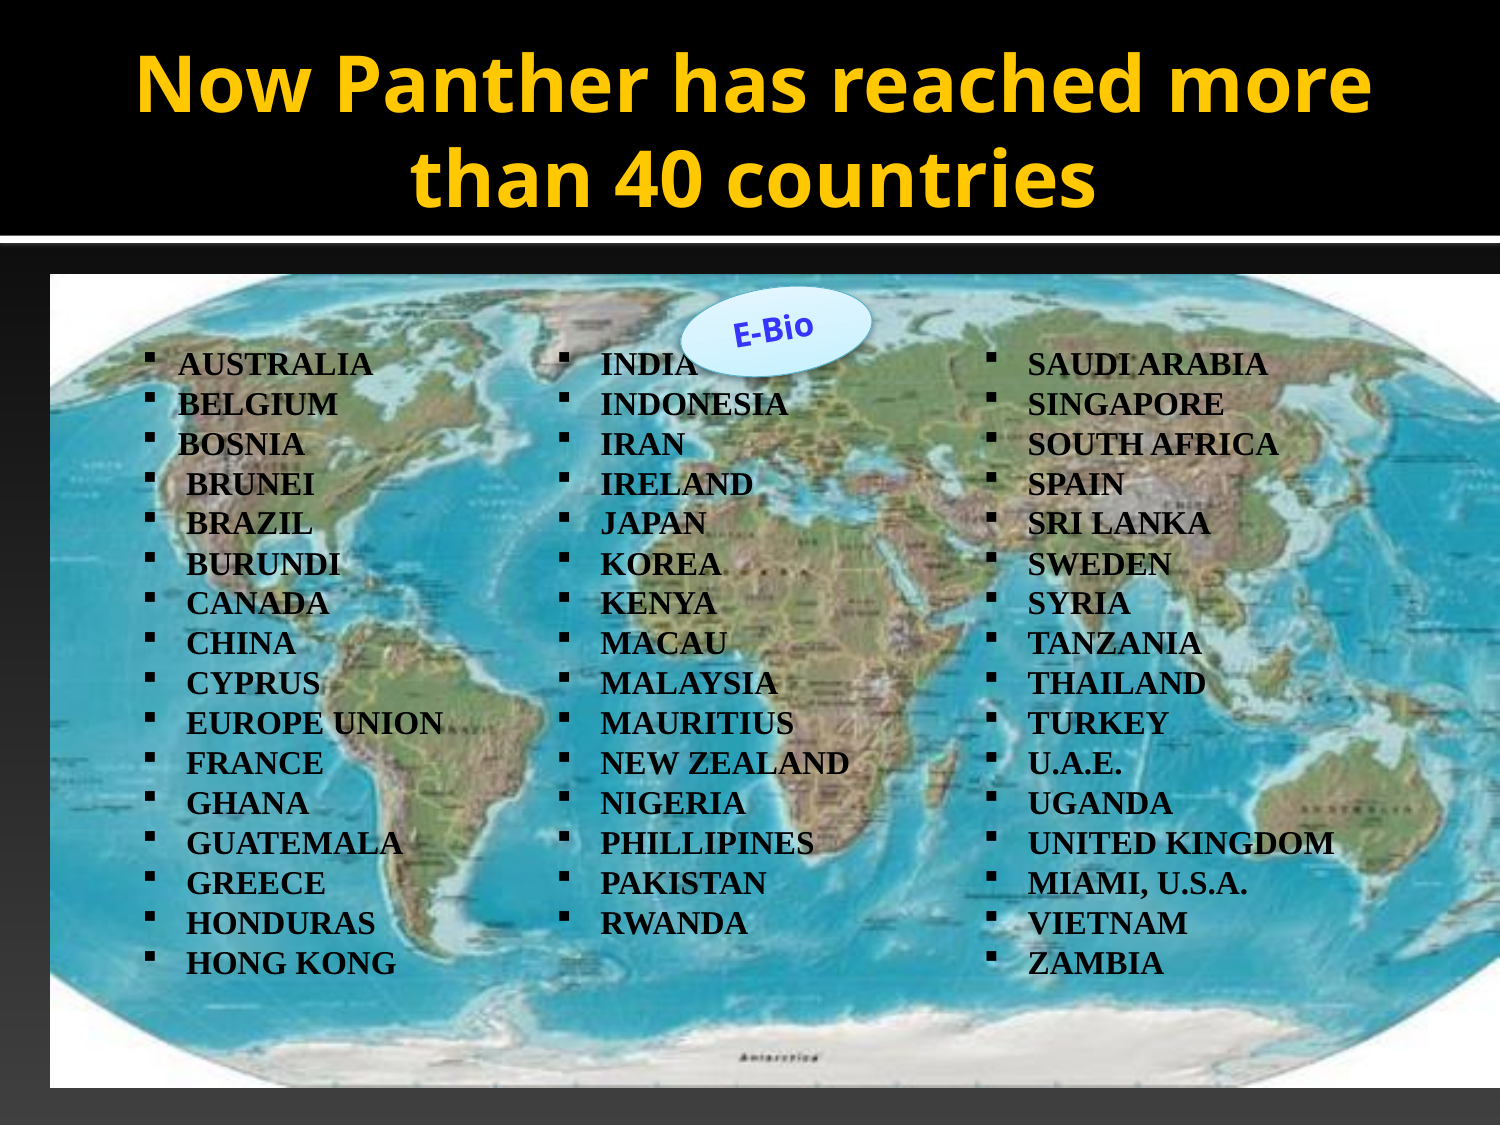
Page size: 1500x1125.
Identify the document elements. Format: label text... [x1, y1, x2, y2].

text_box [49, 274, 1500, 1088]
title Now Panther has reached more than 40 countries [75, 25, 1425, 231]
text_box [679, 287, 873, 376]
